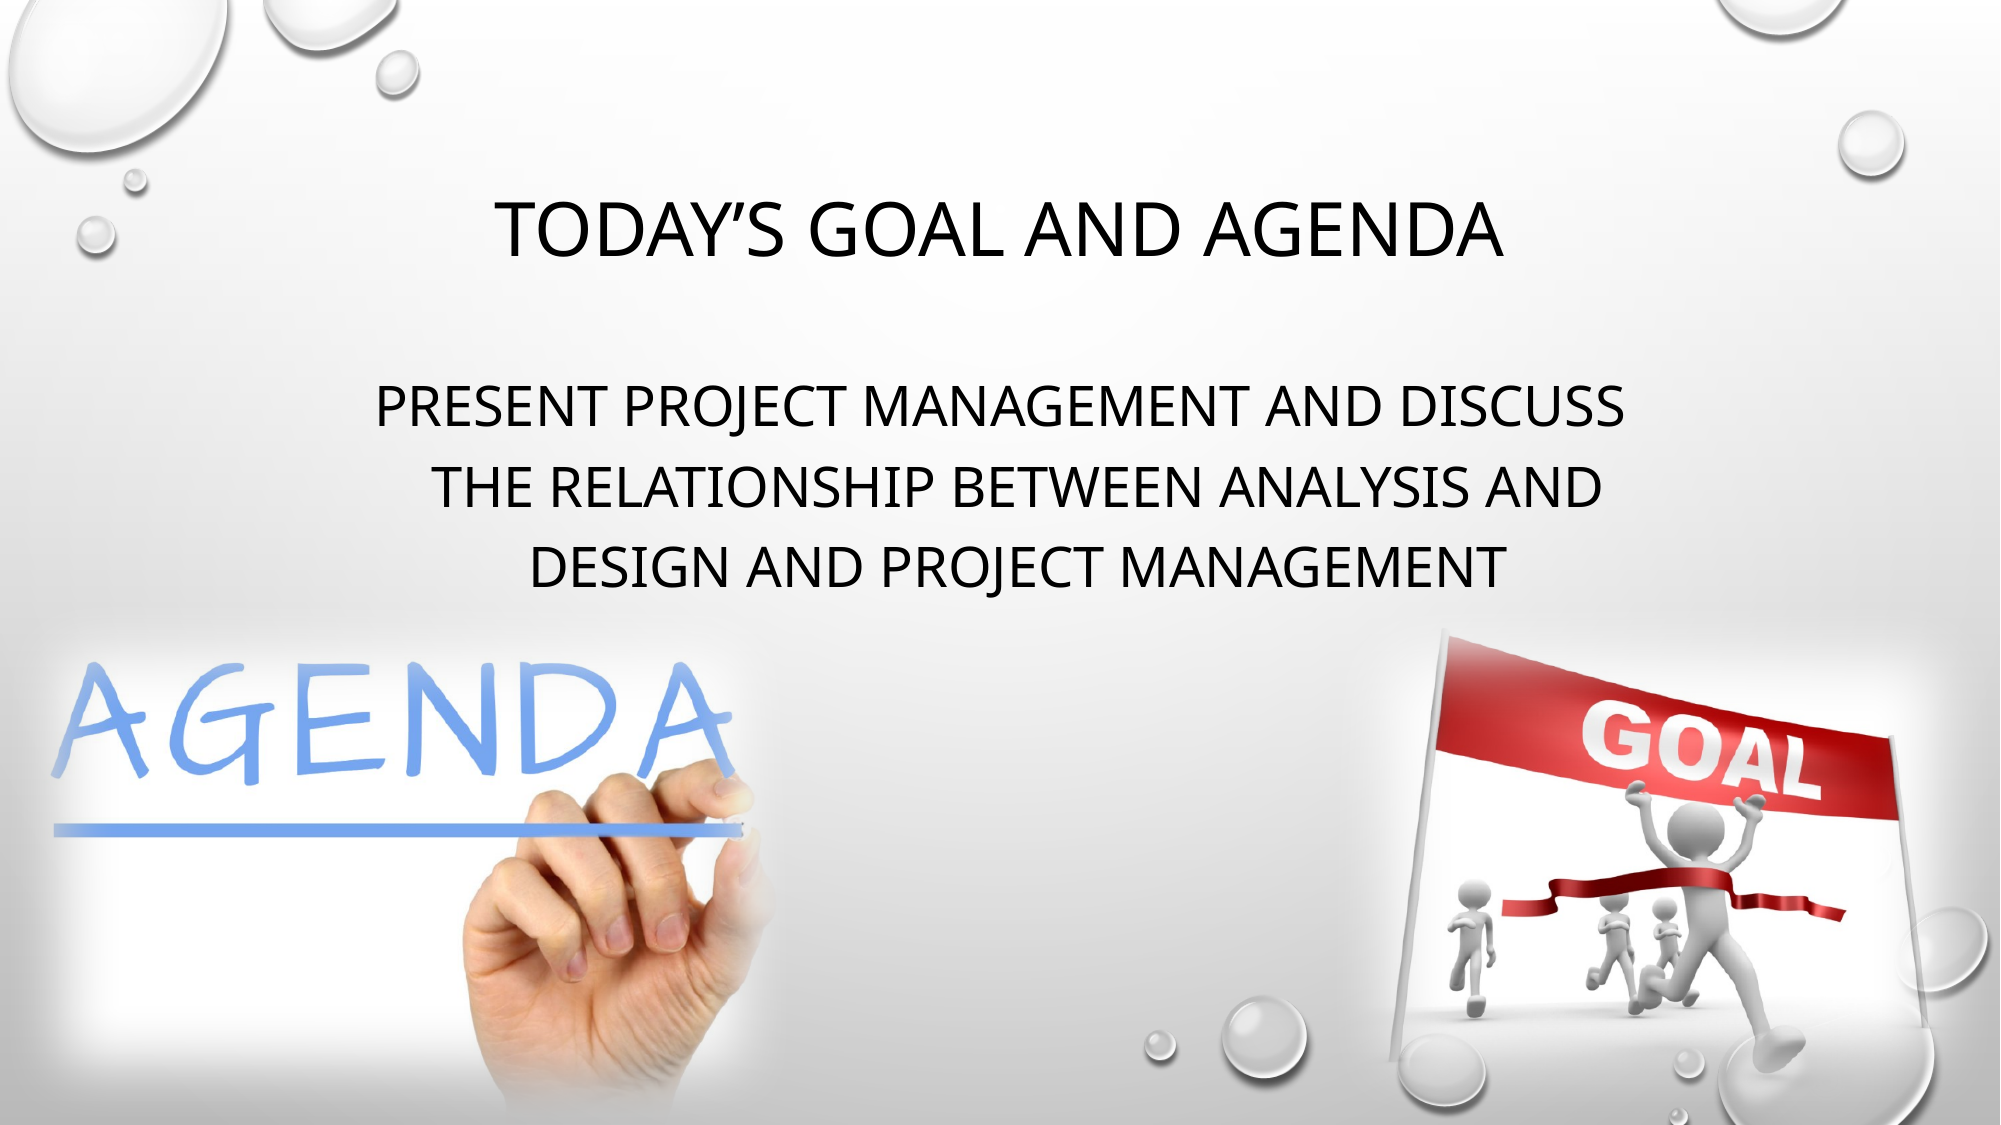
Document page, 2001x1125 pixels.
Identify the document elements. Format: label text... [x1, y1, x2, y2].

picture [0, 0, 2000, 1125]
title Today’s Goal and Agenda [149, 101, 1851, 364]
list Present Project Management and discuss the relationship between Analysis and Design and Project Management [350, 350, 1650, 675]
